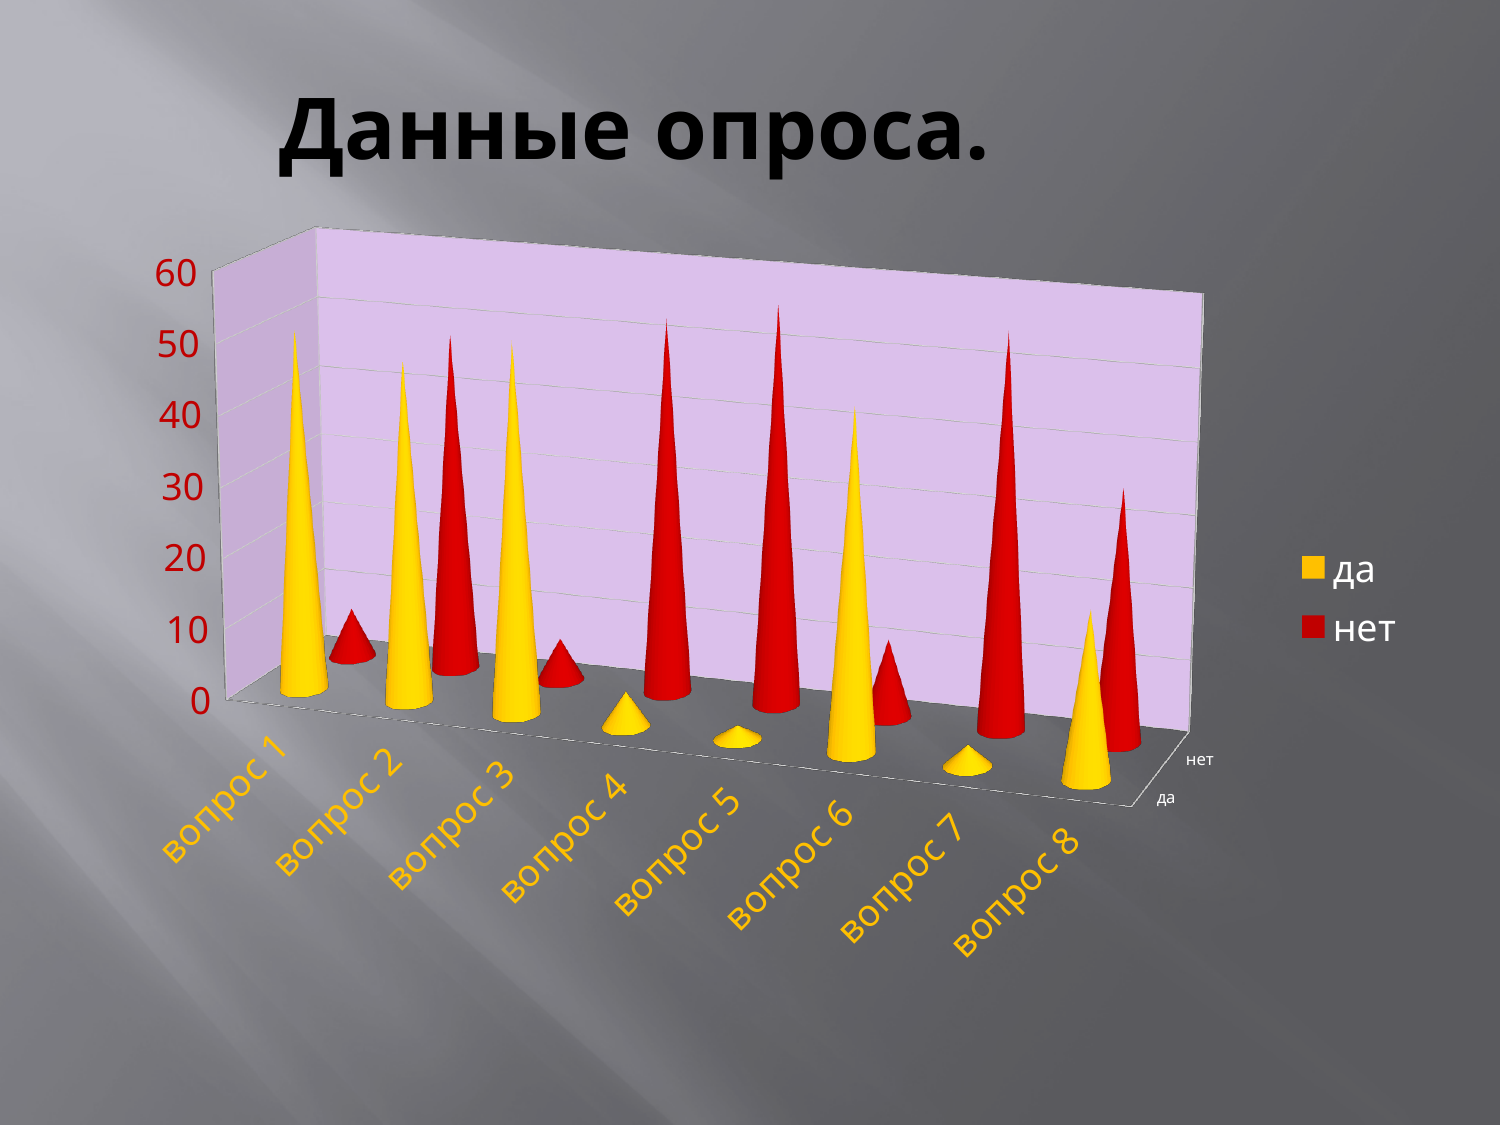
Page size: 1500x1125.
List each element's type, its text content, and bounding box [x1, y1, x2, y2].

title Данные опроса. [75, 52, 1196, 200]
chart [70, 210, 1421, 984]
